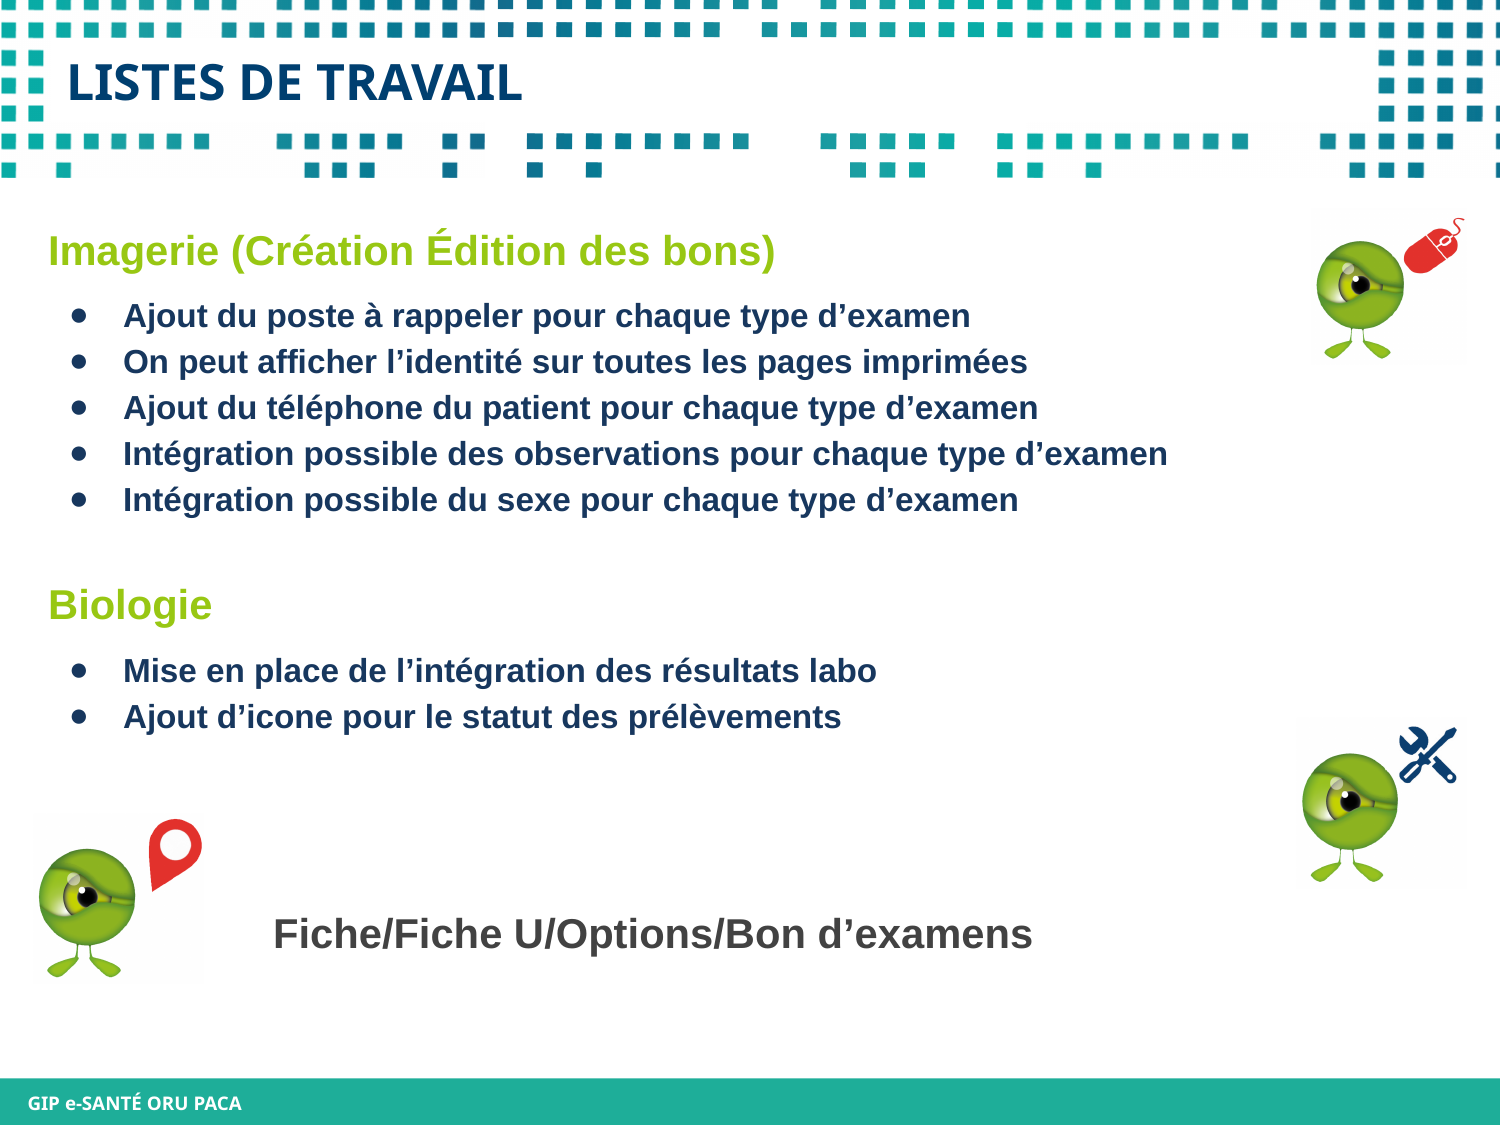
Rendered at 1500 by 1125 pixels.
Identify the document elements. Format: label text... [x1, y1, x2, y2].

picture [1027, 0, 1500, 178]
list Imagerie (Création Édition des bons) Ajout du poste à rappeler pour chaque type d’examen On peut afficher l’identité sur toutes les pages imprimées Ajout du téléphone du patient pour chaque type d’examen Intégration possible des observations pour chaque type d’examen Intégration possible du sexe pour chaque type d’examen Biologie Mise en place de l’intégration des résultats labo Ajout d’icone pour le statut des prélèvements Fiche/Fiche U/Options/Bon d’examens [33, 208, 1467, 1094]
title LISTES DE TRAVAIL [51, 37, 1375, 123]
picture [1310, 208, 1468, 365]
picture [497, 0, 1013, 37]
picture [497, 123, 1013, 178]
picture [1296, 717, 1467, 889]
picture [1, 0, 484, 178]
picture [32, 813, 204, 985]
